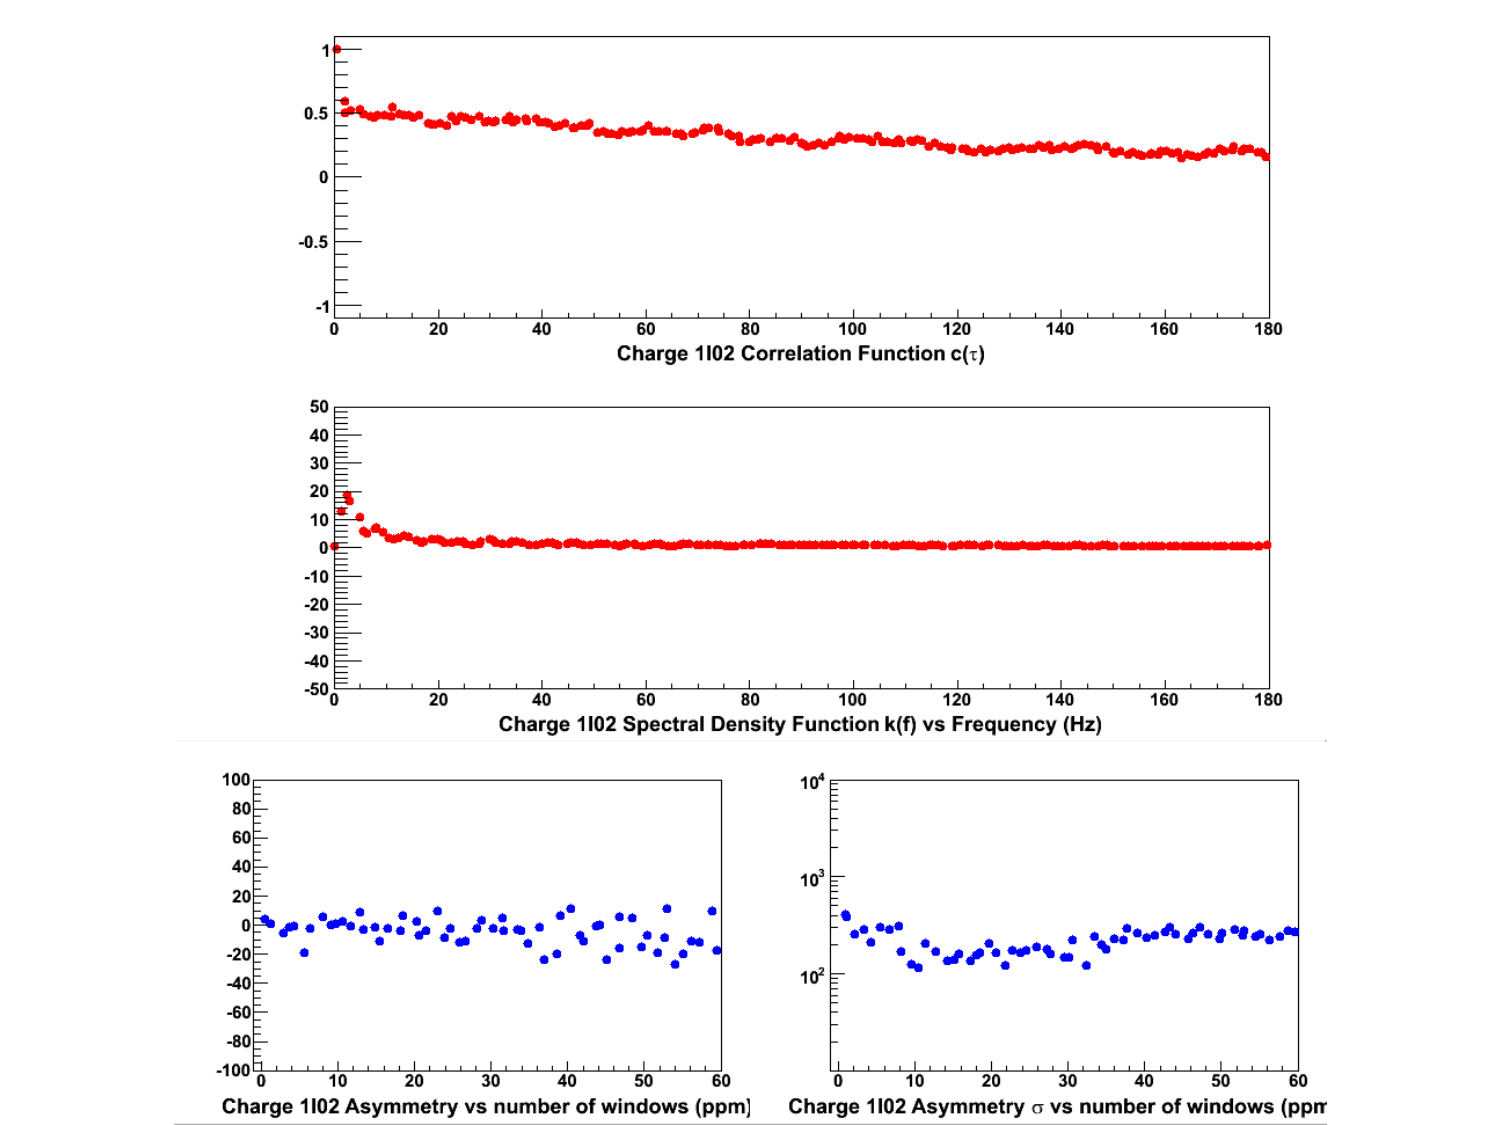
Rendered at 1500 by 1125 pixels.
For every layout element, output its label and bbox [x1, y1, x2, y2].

picture [173, 0, 1327, 1125]
